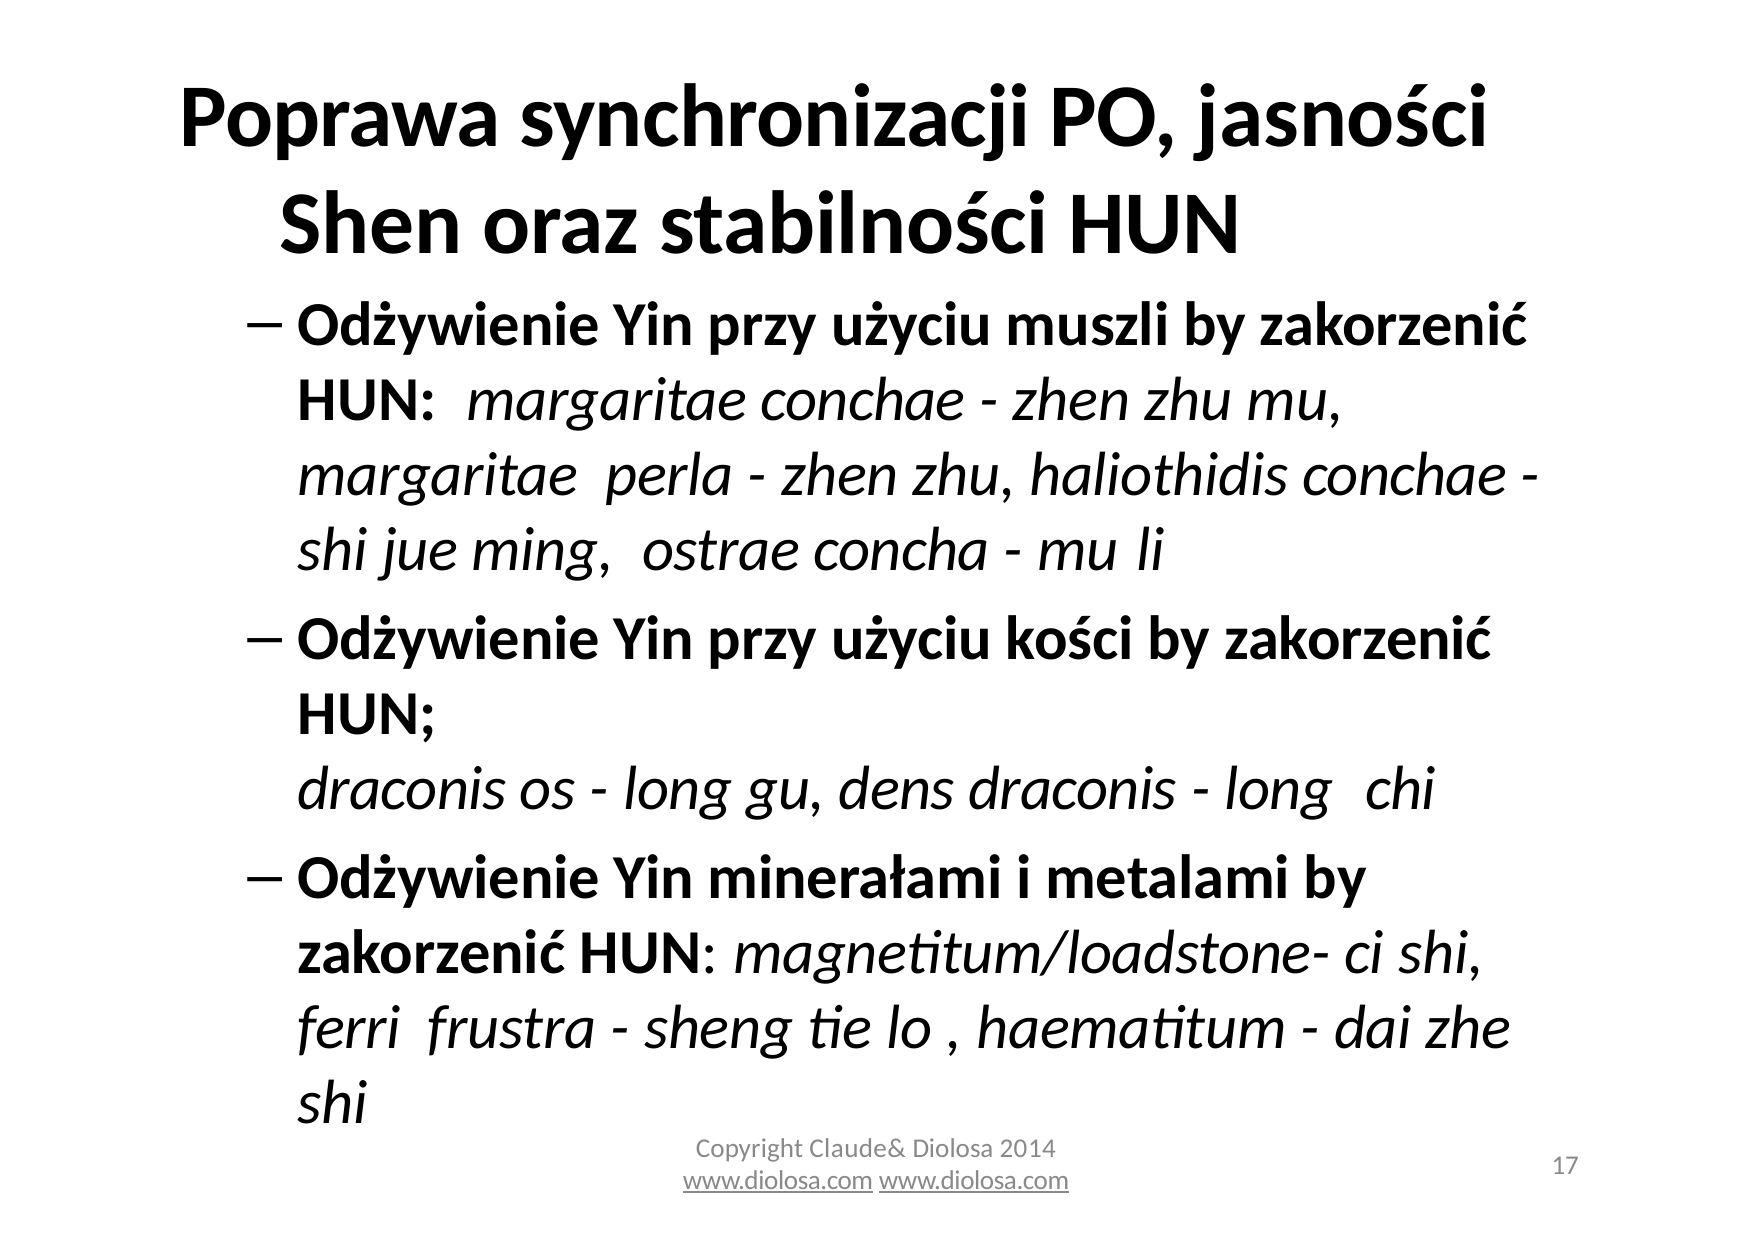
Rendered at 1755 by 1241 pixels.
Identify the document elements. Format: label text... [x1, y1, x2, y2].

footer Copyright Claude& Diolosa 2014 www.diolosa.com www.diolosa.com [678, 1137, 1075, 1241]
title Poprawa synchronizacji PO, jasności Shen oraz stabilności HUN [177, 58, 1577, 272]
slide_number 17 [1532, 1151, 1586, 1241]
list Odżywienie Yin przy użyciu muszli by zakorzenić HUN: margaritae conchae - zhen zhu mu, margaritae perla - zhen zhu, haliothidis conchae - shi jue ming, ostrae concha - mu li Odżywienie Yin przy użyciu kości by zakorzenić HUN; draconis os - long gu, dens draconis - long chi Odżywienie Yin minerałami i metalami by zakorzenić HUN: magnetitum/loadstone- ci shi, ferri frustra - sheng tie lo , haematitum - dai zhe shi [164, 282, 1580, 1137]
